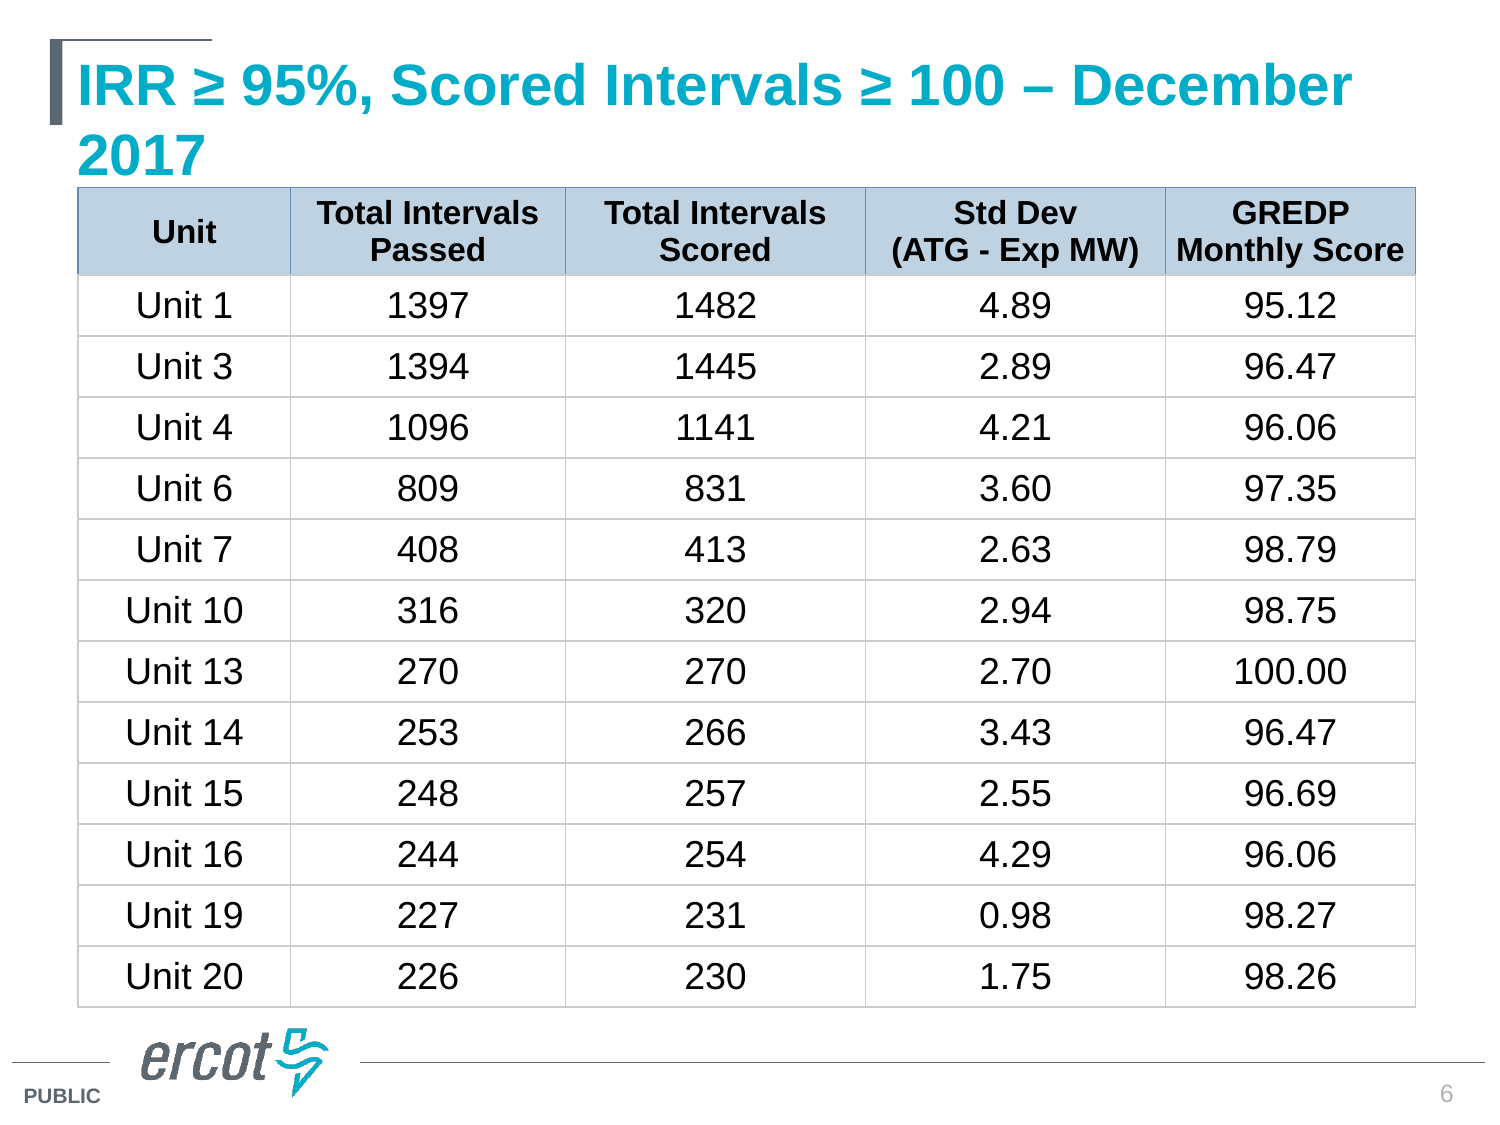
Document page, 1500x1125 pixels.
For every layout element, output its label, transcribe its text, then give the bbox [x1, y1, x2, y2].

table_cell 4.21 [866, 398, 1165, 457]
table_cell 248 [291, 764, 565, 823]
table_cell 253 [291, 703, 565, 762]
table_cell 270 [291, 642, 565, 701]
table_cell 96.47 [1166, 337, 1415, 396]
table_cell 227 [291, 886, 565, 945]
table_cell 0.98 [866, 886, 1165, 945]
table_cell 97.35 [1166, 459, 1415, 518]
table_cell 2.55 [866, 764, 1165, 823]
table_cell Unit 15 [79, 764, 290, 823]
table_cell 257 [566, 764, 865, 823]
table_cell 98.27 [1166, 886, 1415, 945]
table_cell 2.89 [866, 337, 1165, 396]
table_cell 226 [291, 947, 565, 1006]
table_cell 244 [291, 825, 565, 884]
table_cell 831 [566, 459, 865, 518]
table_cell Unit 7 [79, 520, 290, 579]
table_cell 96.47 [1166, 703, 1415, 762]
table_header GREDP Monthly Score [1166, 188, 1415, 274]
table_cell Unit 6 [79, 459, 290, 518]
table_cell 413 [566, 520, 865, 579]
table_cell 320 [566, 581, 865, 640]
table_cell 1394 [291, 337, 565, 396]
table_header Unit [79, 188, 290, 274]
slide_number 6 [1415, 1090, 1479, 1125]
table_cell 3.43 [866, 703, 1165, 762]
table_header Total Intervals Scored [566, 188, 865, 274]
table_cell 96.06 [1166, 825, 1415, 884]
table_cell 1445 [566, 337, 865, 396]
table_cell Unit 4 [79, 398, 290, 457]
table_cell Unit 16 [79, 825, 290, 884]
table_cell 809 [291, 459, 565, 518]
table_cell Unit 1 [79, 276, 290, 335]
table_cell Unit 13 [79, 642, 290, 701]
table_cell 96.06 [1166, 398, 1415, 457]
table_cell 270 [566, 642, 865, 701]
table_cell 4.29 [866, 825, 1165, 884]
table_cell 96.69 [1166, 764, 1415, 823]
table_cell 98.26 [1166, 947, 1415, 1006]
table_header Total Intervals Passed [291, 188, 565, 274]
table_cell Unit 14 [79, 703, 290, 762]
table_cell Unit 10 [79, 581, 290, 640]
picture [137, 1024, 332, 1100]
table_cell 316 [291, 581, 565, 640]
table_cell 1096 [291, 398, 565, 457]
title IRR ≥ 95%, Scored Intervals ≥ 100 – December 2017 [62, 39, 1450, 158]
table_cell 266 [566, 703, 865, 762]
table_cell 231 [566, 886, 865, 945]
table_cell Unit 19 [79, 886, 290, 945]
table_cell 230 [566, 947, 865, 1006]
table_cell 4.89 [866, 276, 1165, 335]
table_cell 1482 [566, 276, 865, 335]
table_cell 1397 [291, 276, 565, 335]
table_cell 1141 [566, 398, 865, 457]
table_cell 98.75 [1166, 581, 1415, 640]
table_cell 254 [566, 825, 865, 884]
table_cell 1.75 [866, 947, 1165, 1006]
table_header Std Dev (ATG - Exp MW) [866, 188, 1165, 274]
table_cell 2.63 [866, 520, 1165, 579]
table_cell Unit 3 [79, 337, 290, 396]
table_cell 408 [291, 520, 565, 579]
table_cell 3.60 [866, 459, 1165, 518]
table_cell 98.79 [1166, 520, 1415, 579]
table_cell 2.94 [866, 581, 1165, 640]
table_cell 100.00 [1166, 642, 1415, 701]
table_cell 95.12 [1166, 276, 1415, 335]
table_cell 2.70 [866, 642, 1165, 701]
table_cell Unit 20 [79, 947, 290, 1006]
